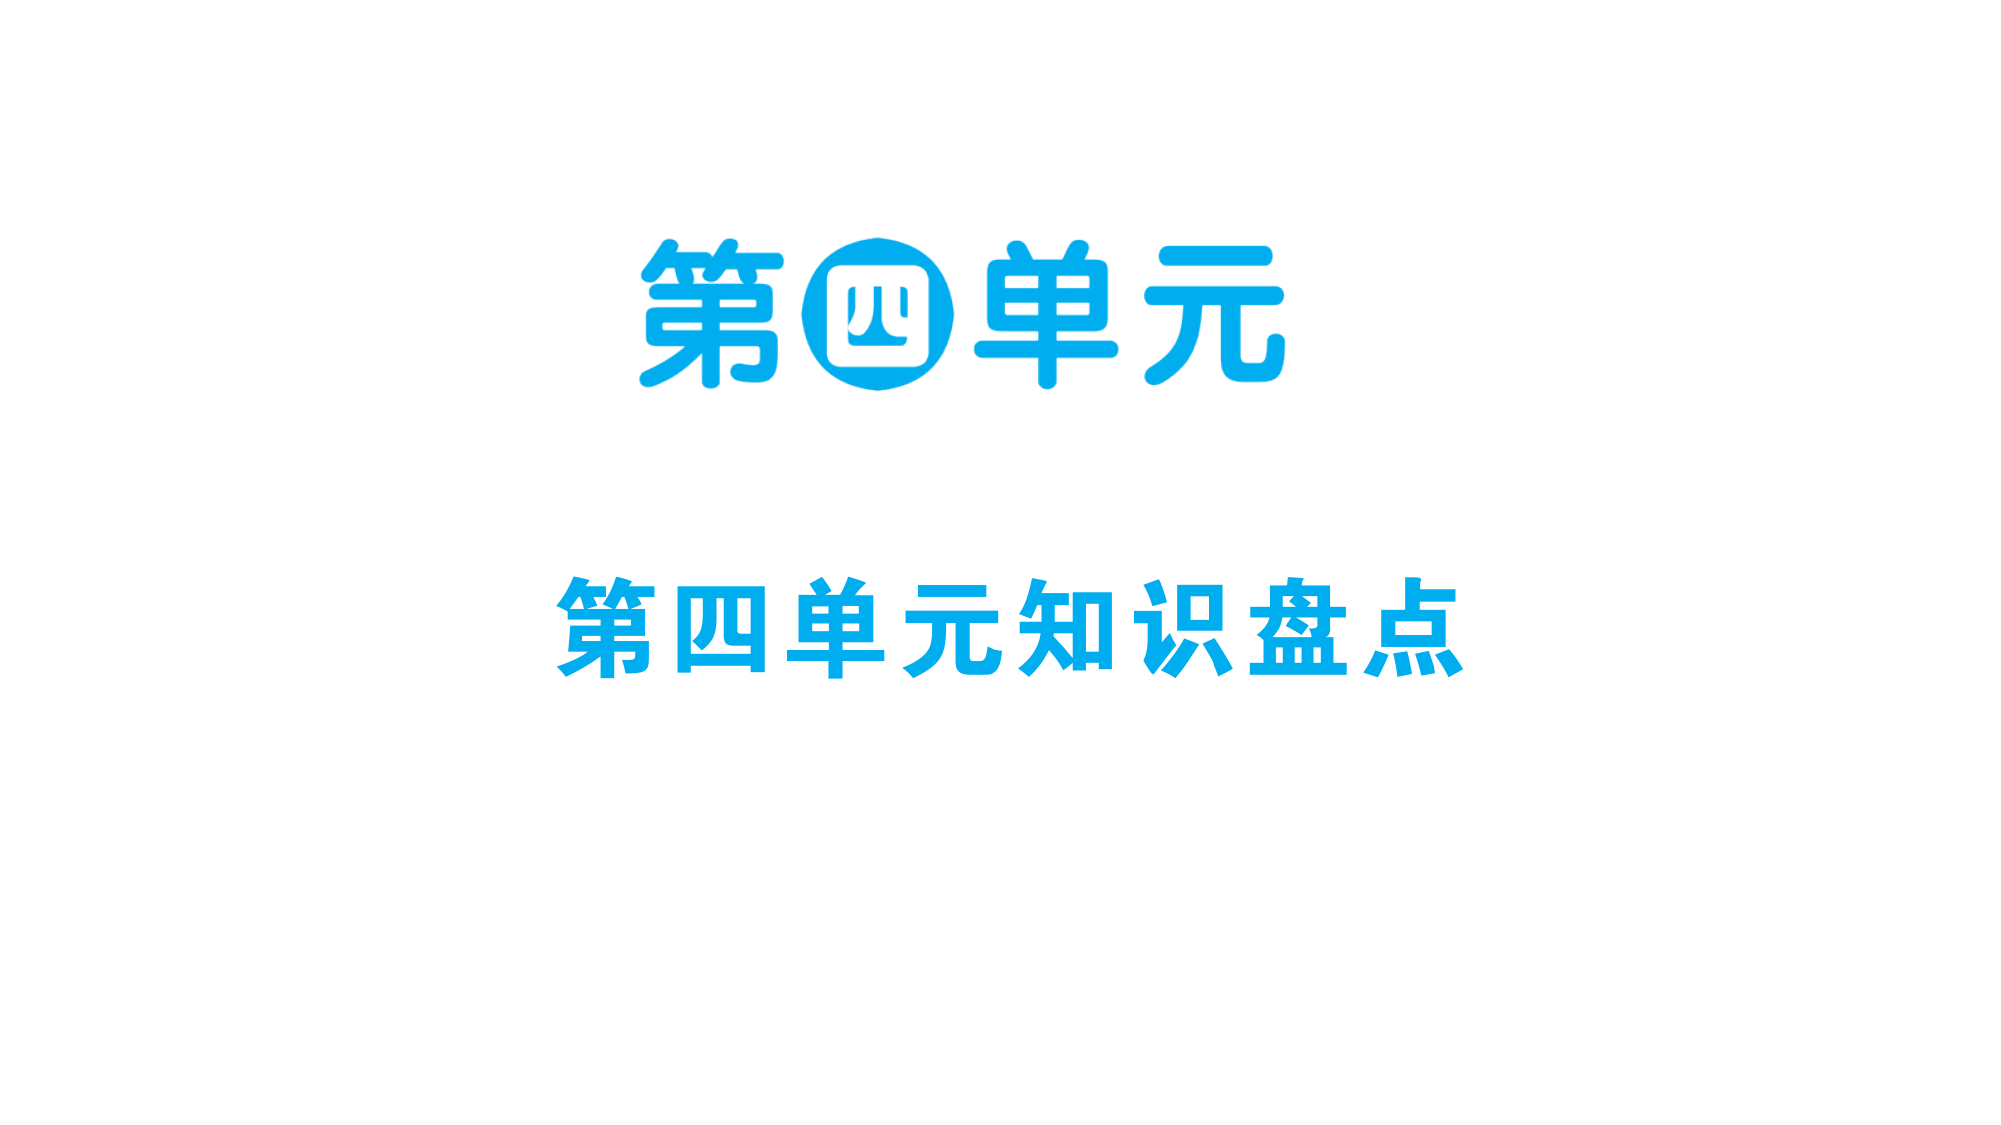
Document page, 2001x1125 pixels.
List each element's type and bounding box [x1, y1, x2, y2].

picture [633, 184, 1356, 450]
picture [551, 538, 1494, 773]
